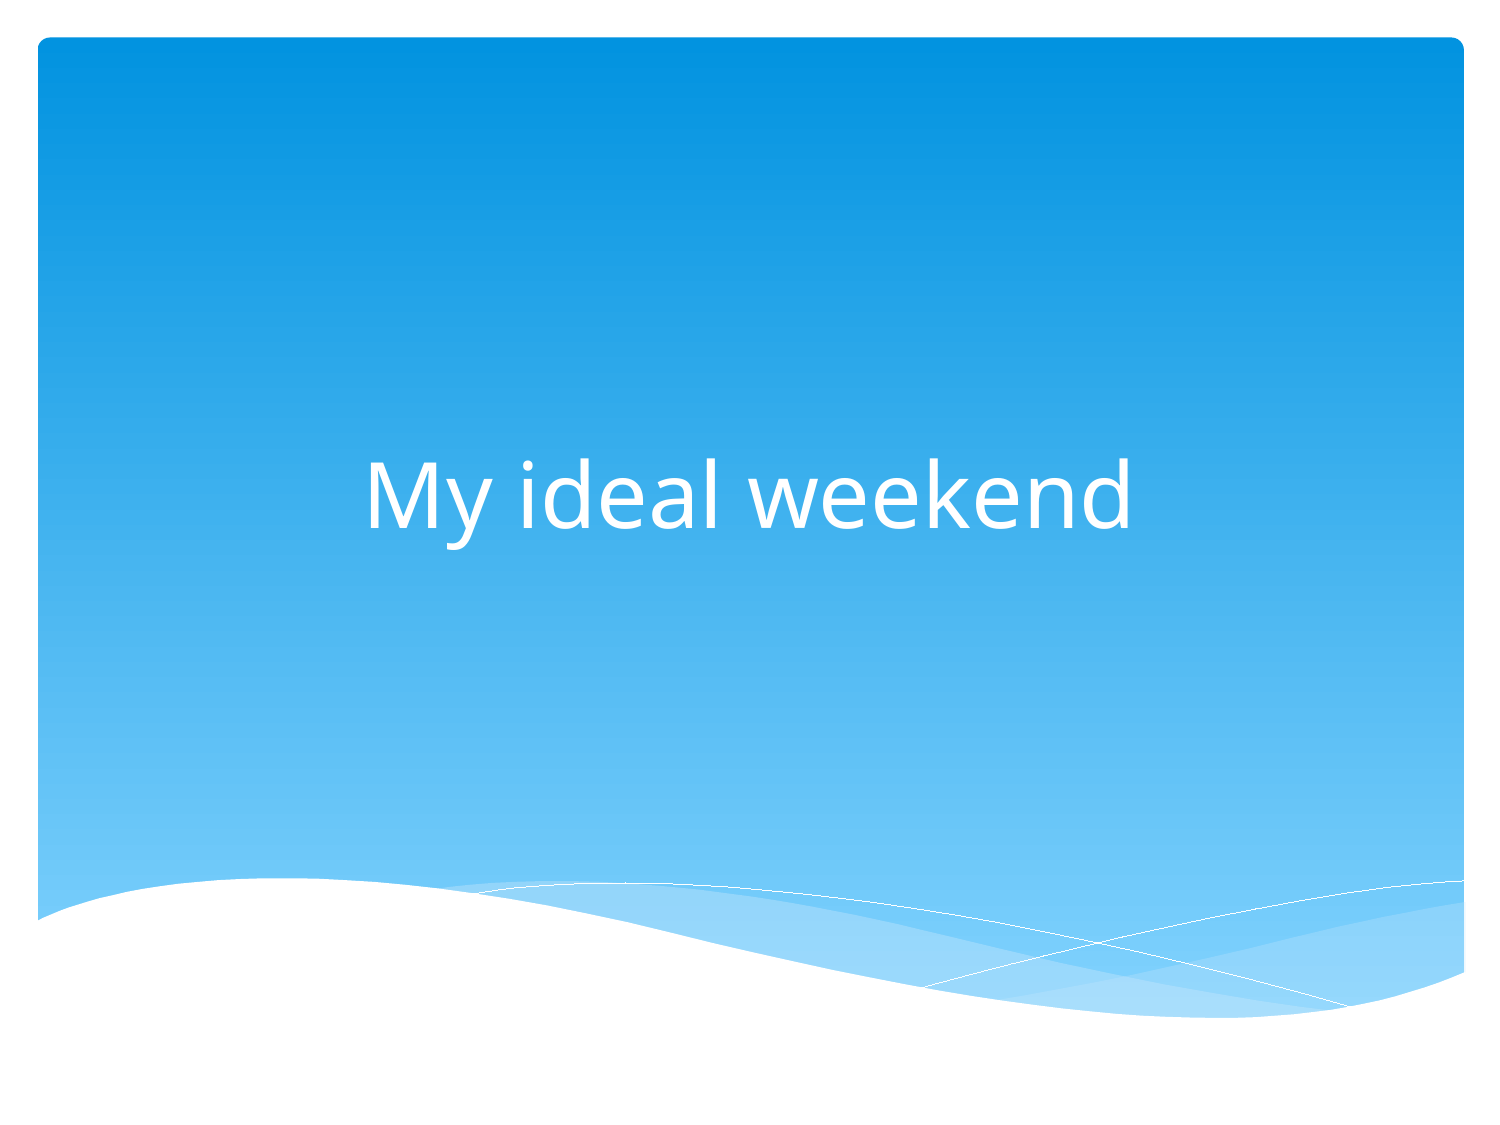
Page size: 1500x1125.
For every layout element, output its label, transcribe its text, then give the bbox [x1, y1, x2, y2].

title My ideal weekend [112, 262, 1388, 555]
